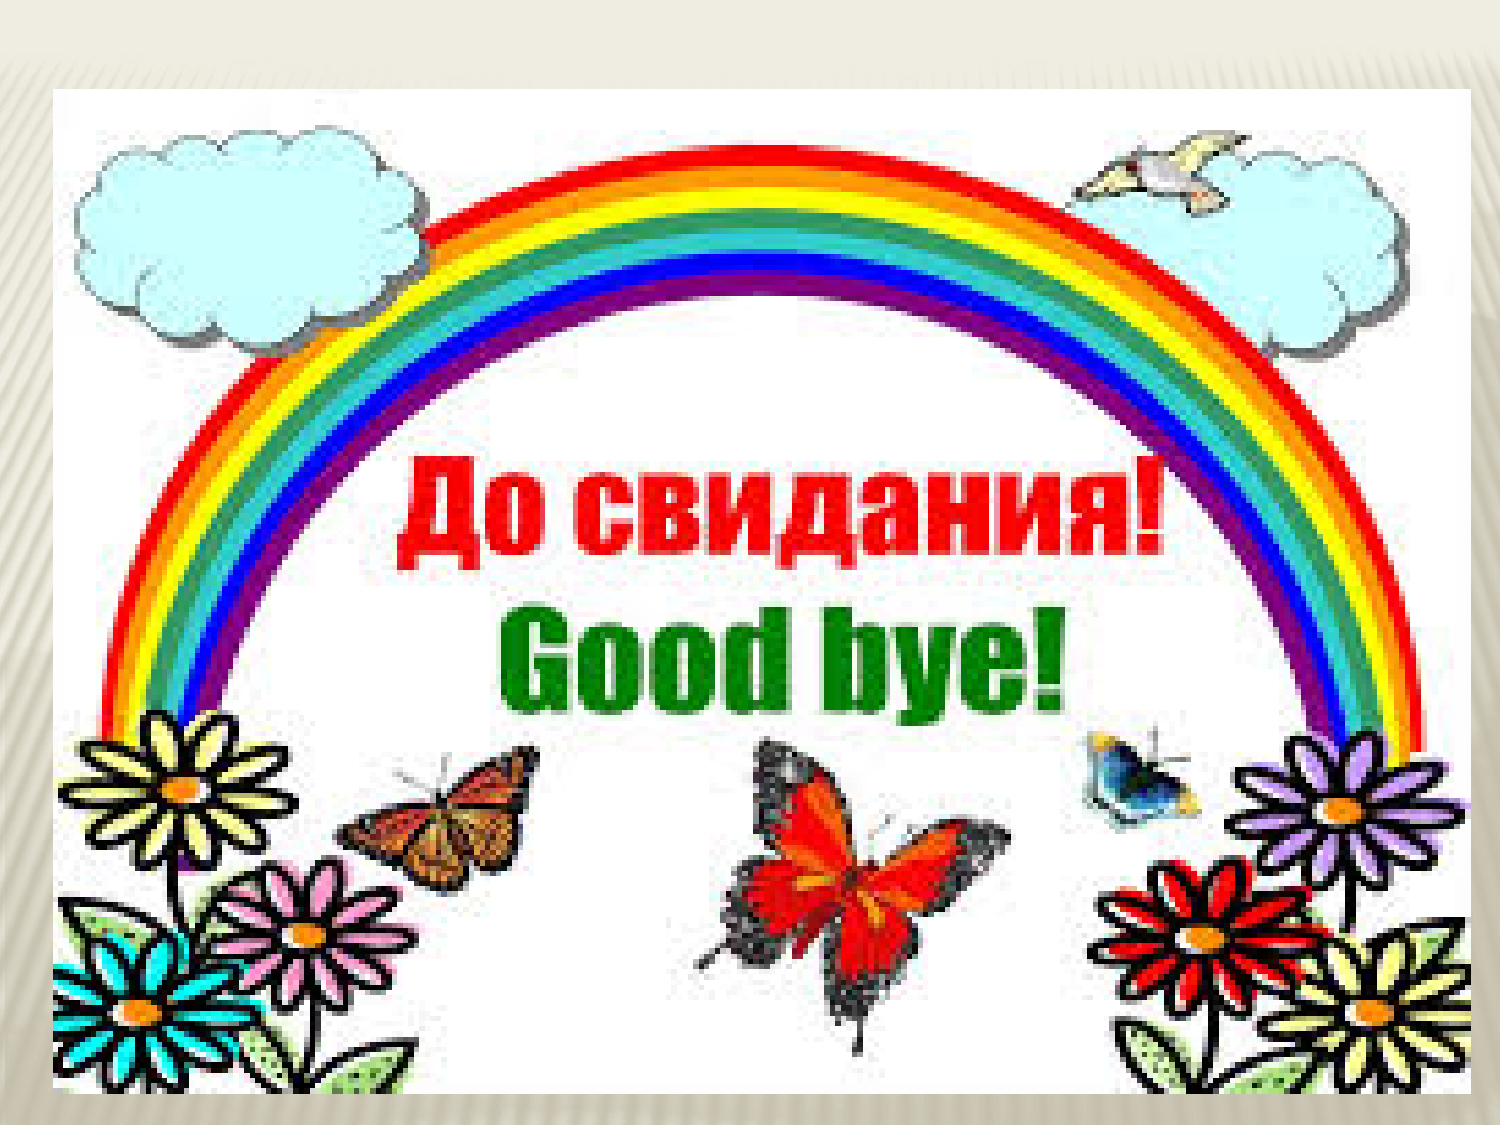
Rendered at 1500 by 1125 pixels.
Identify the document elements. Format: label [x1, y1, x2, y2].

picture [52, 89, 1471, 1095]
